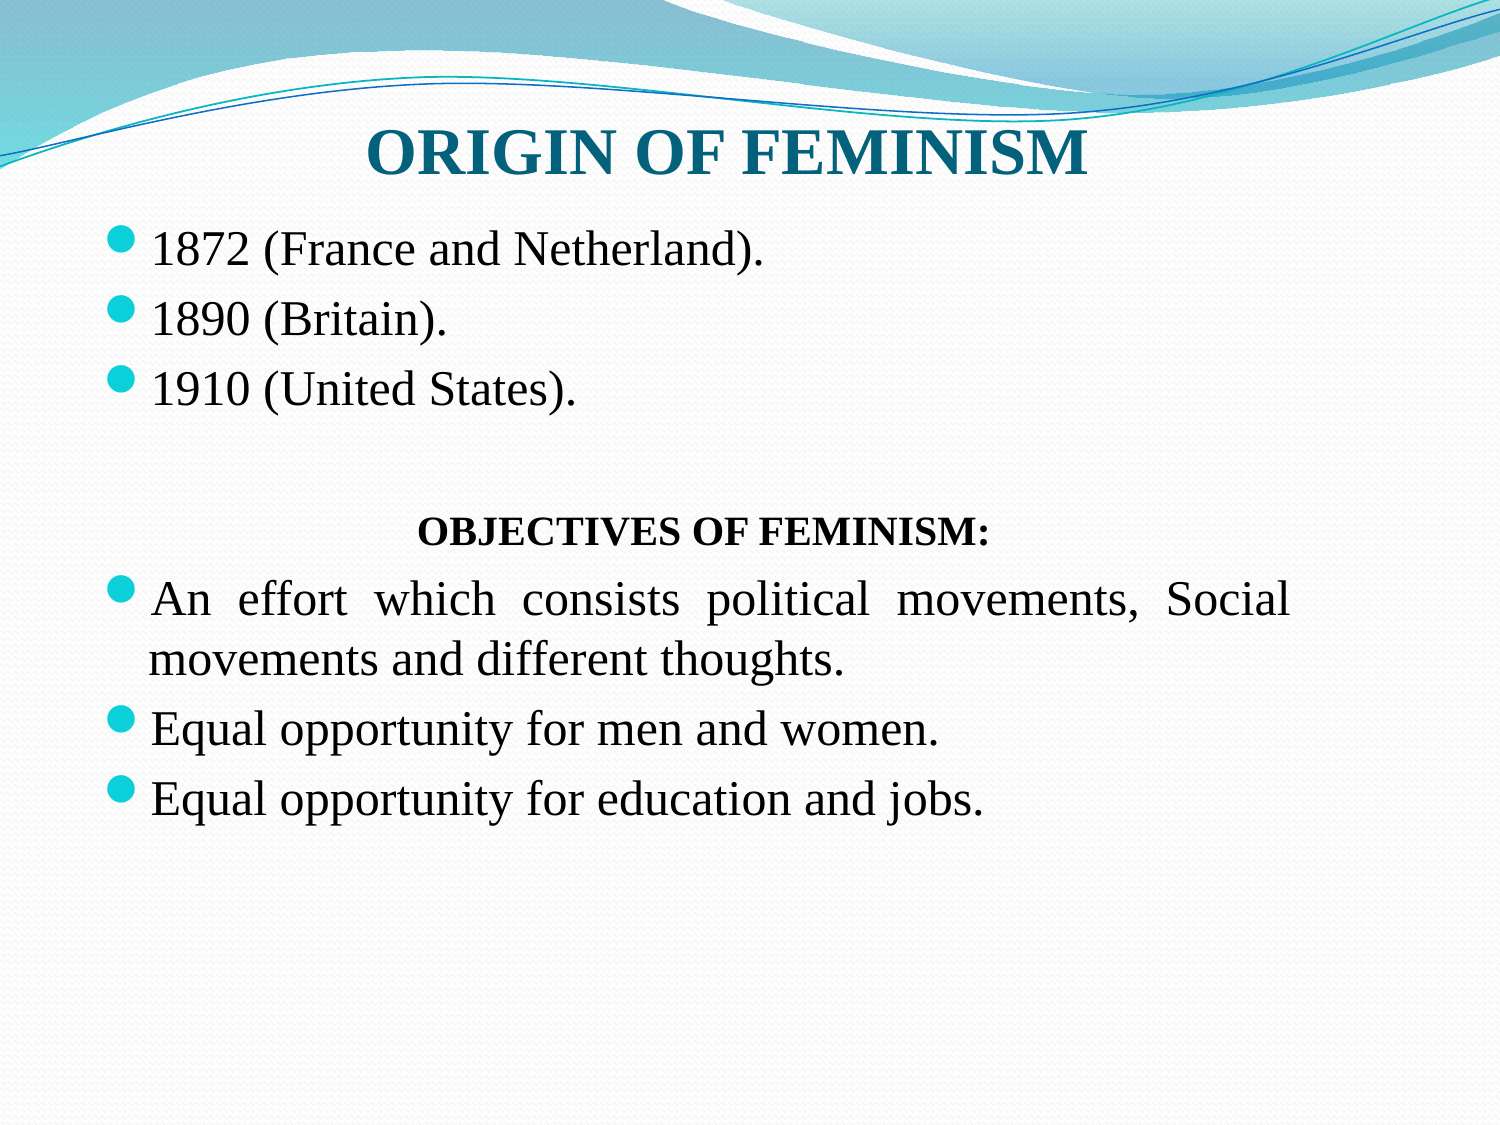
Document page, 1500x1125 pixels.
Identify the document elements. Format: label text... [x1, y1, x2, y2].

title ORIGIN OF FEMINISM [53, 0, 1404, 188]
list 1872 (France and Netherland). 1890 (Britain). 1910 (United States). OBJECTIVES OF FEMINISM: An effort which consists political movements, Social movements and different thoughts. Equal opportunity for men and women. Equal opportunity for education and jobs. [88, 208, 1307, 929]
